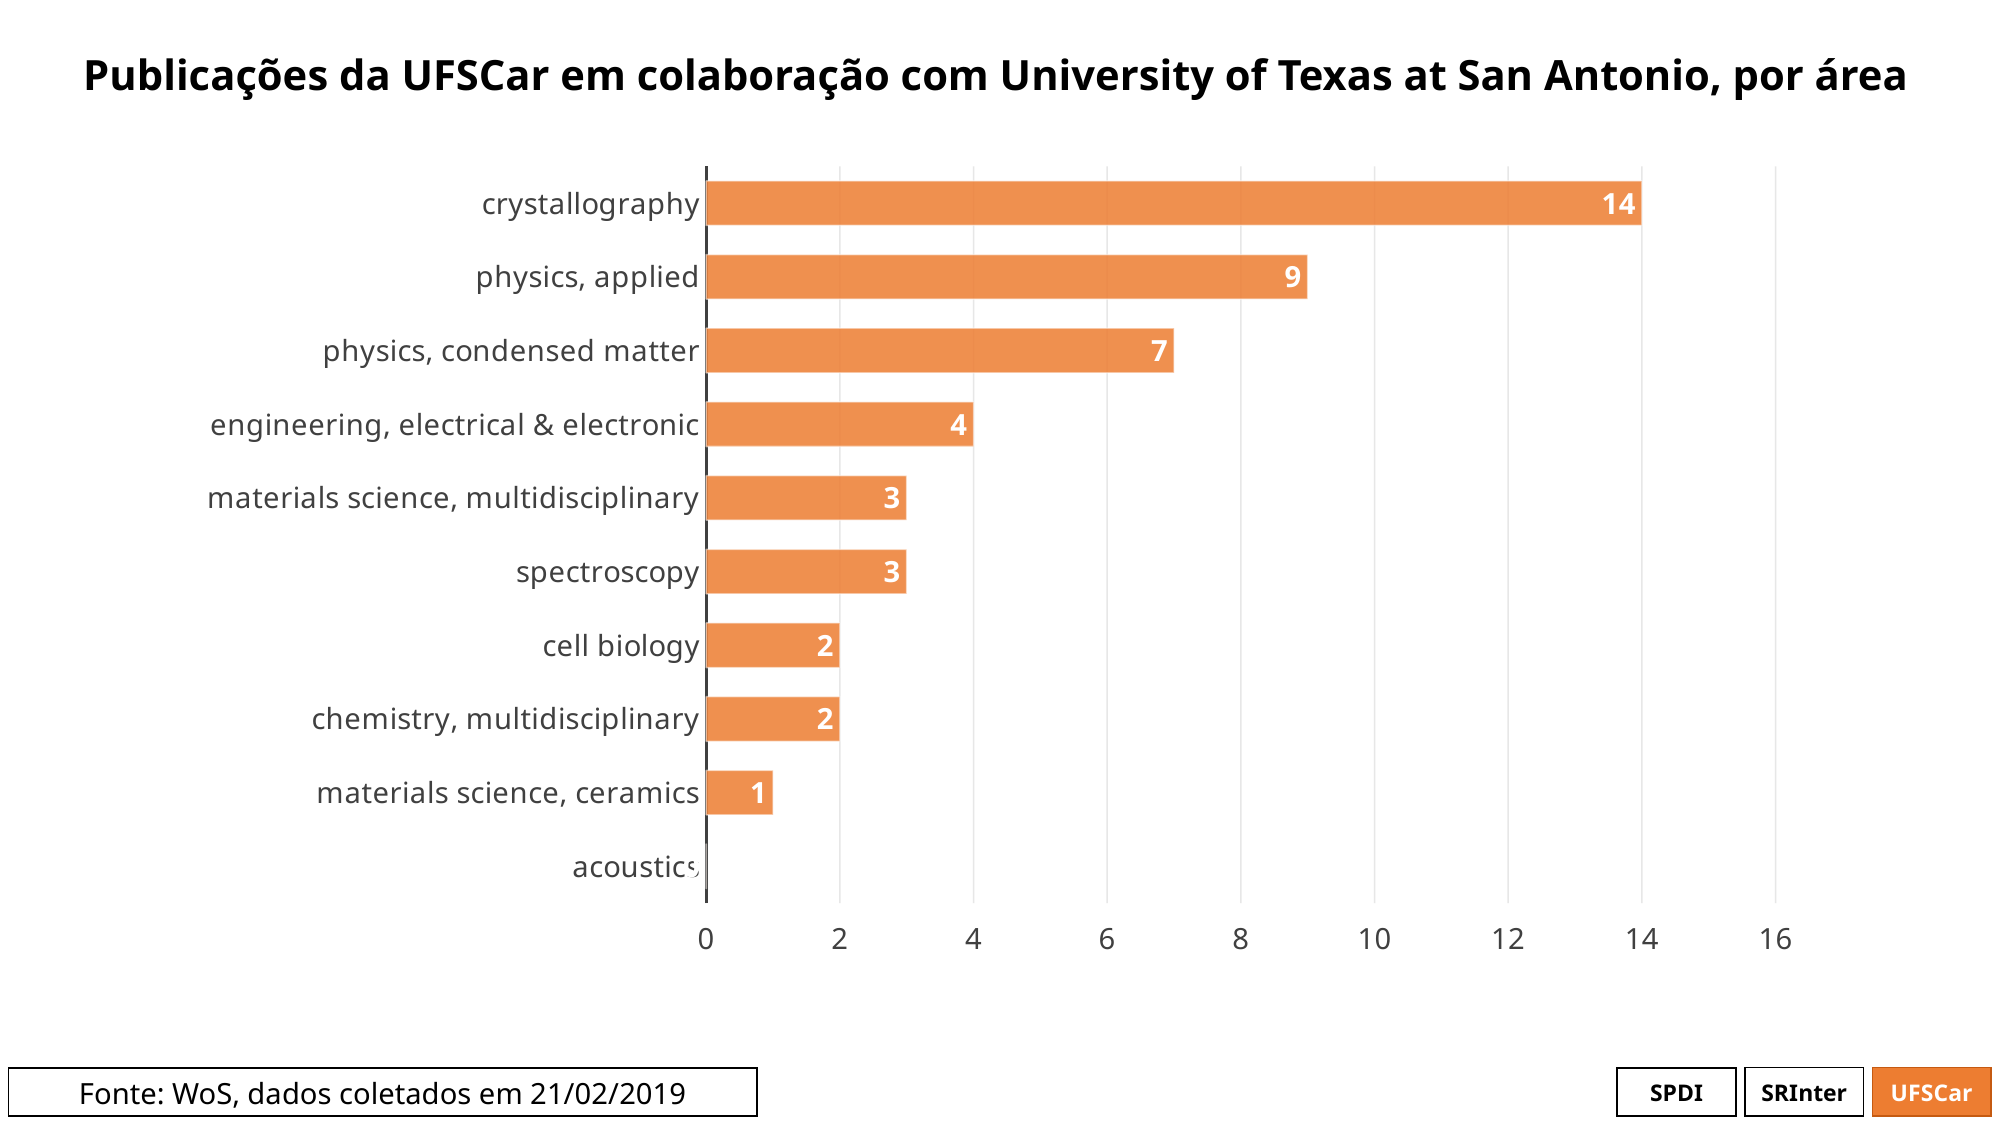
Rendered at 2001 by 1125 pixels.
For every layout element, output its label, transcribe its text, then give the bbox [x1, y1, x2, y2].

title Publicações da UFSCar em colaboração com University of Texas at San Antonio, por área [68, 8, 1931, 145]
chart [173, 149, 1827, 976]
